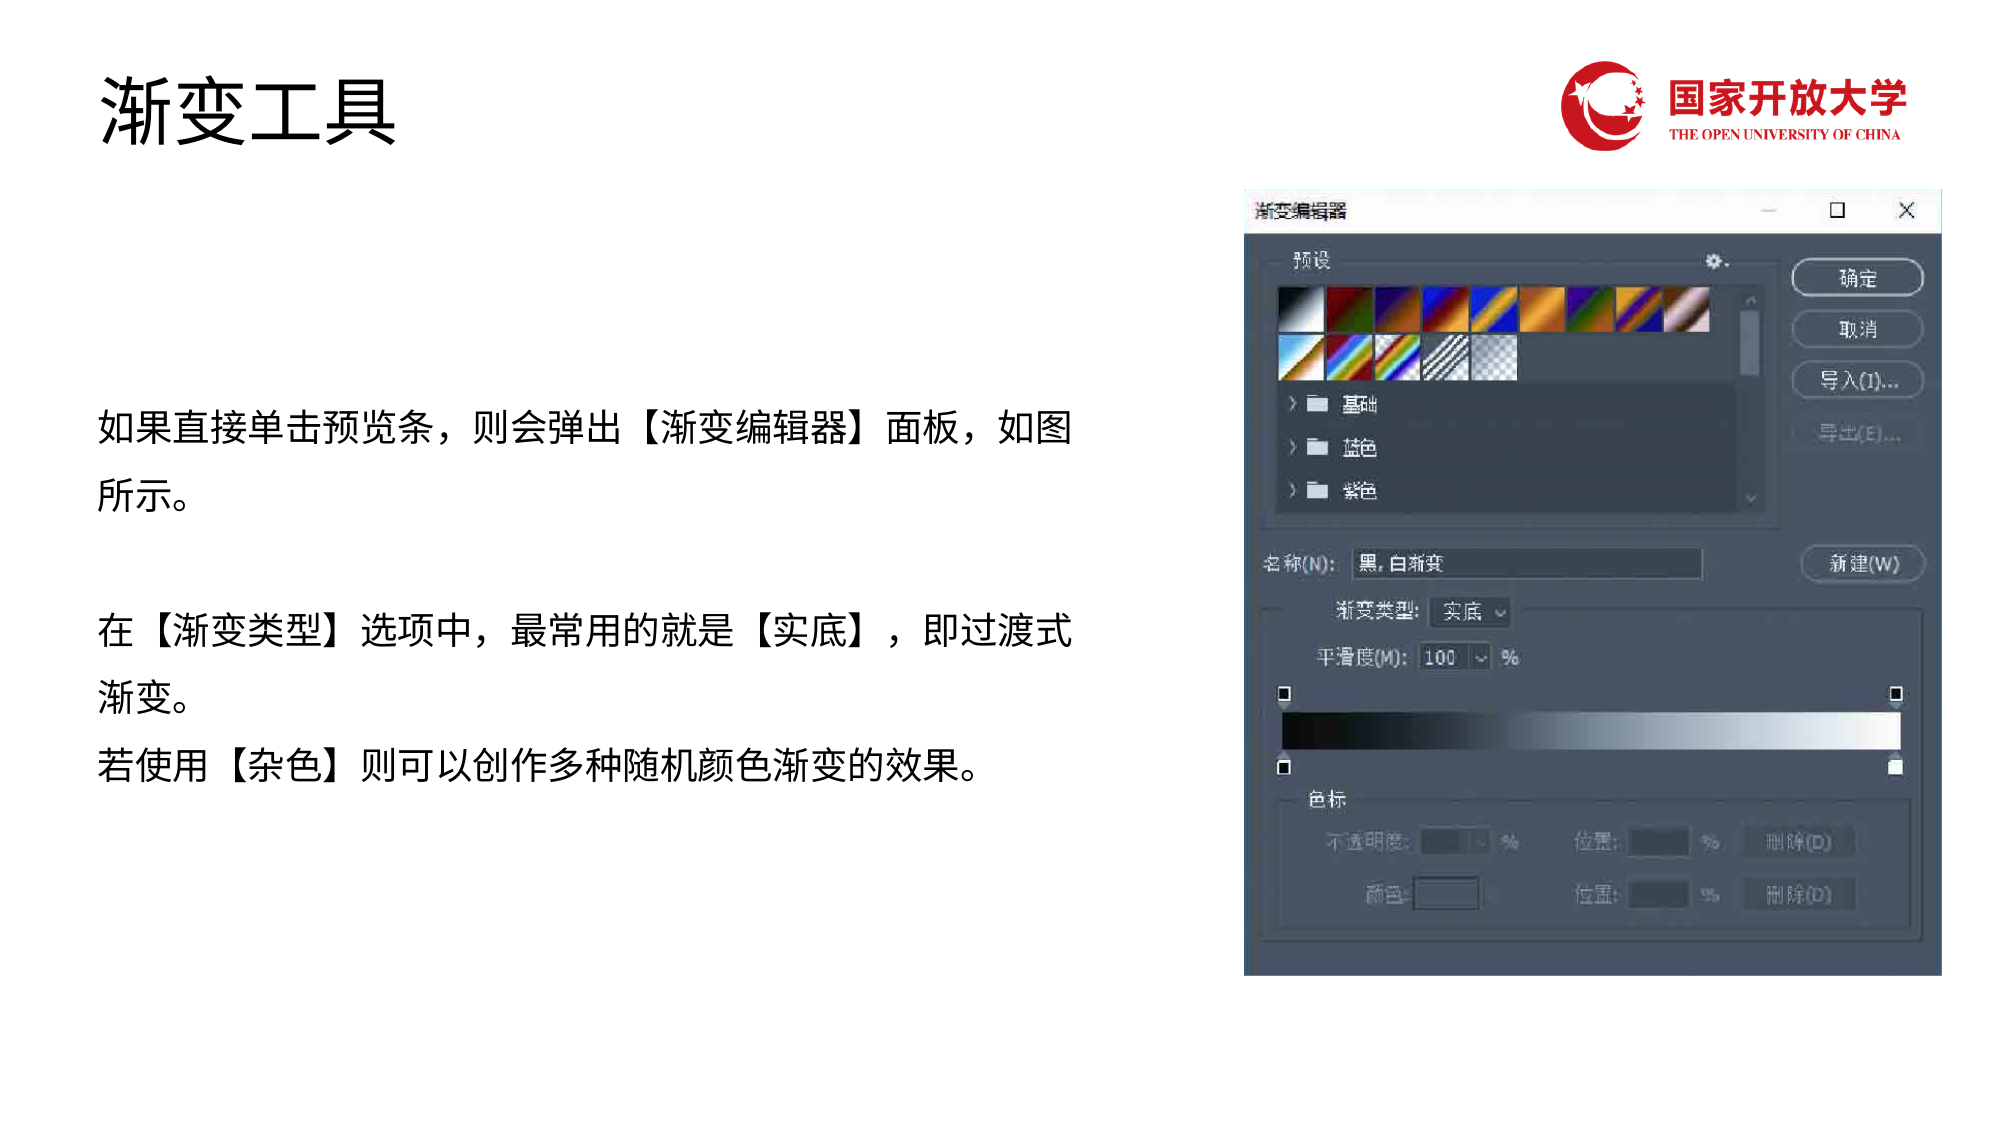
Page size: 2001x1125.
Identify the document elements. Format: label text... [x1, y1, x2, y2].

picture [1562, 61, 1910, 151]
picture [1244, 189, 1942, 976]
title 渐变工具 [83, 61, 1562, 169]
text_box 如果直接单击预览条，则会弹出【渐变编辑器】面板，如图所示。 在【渐变类型】选项中，最常用的就是【实底】，即过渡式渐变。 若使用【杂色】则可以创作多种随机颜色渐变的效果。 [83, 374, 1121, 795]
